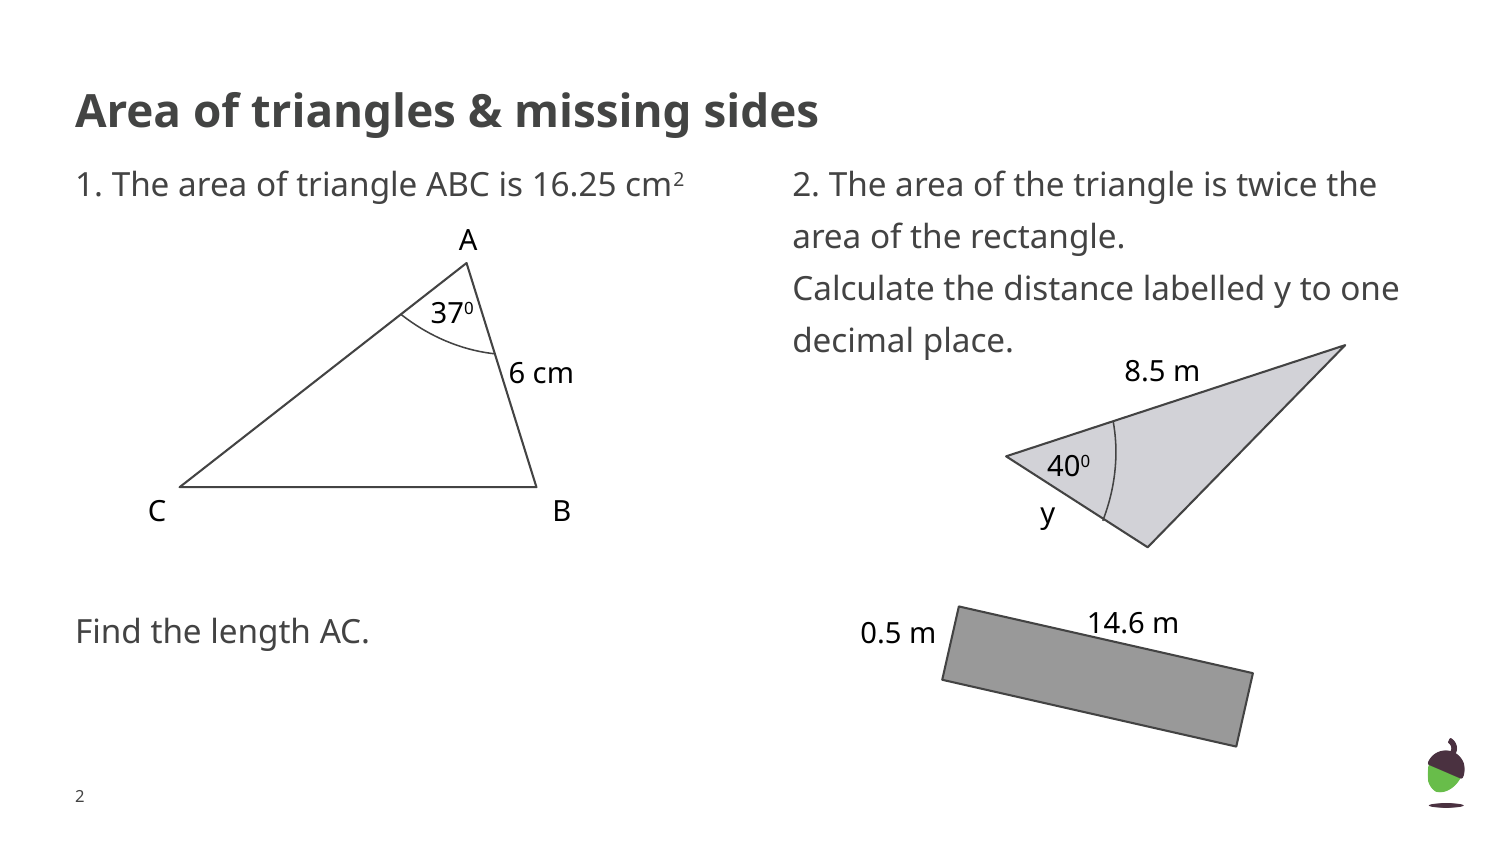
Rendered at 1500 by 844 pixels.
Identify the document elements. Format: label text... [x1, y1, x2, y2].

text_box 6 cm [493, 346, 615, 398]
text_box A [443, 214, 565, 265]
list 1. The area of triangle ABC is 16.25 cm2 Find the length AC. [75, 151, 714, 844]
title Area of triangles & missing sides [75, 73, 1181, 152]
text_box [673, 221, 1387, 737]
picture [1427, 738, 1465, 808]
text_box 2. The area of the triangle is twice the area of the rectangle. Calculate the distance labelled y to one decimal place. [792, 151, 1419, 844]
slide_number ‹#› [75, 786, 194, 816]
text_box 370 [415, 286, 537, 337]
text_box [437, 337, 496, 354]
text_box B [537, 484, 658, 536]
text_box [400, 289, 415, 325]
text_box [460, 163, 493, 214]
text_box [183, 315, 537, 488]
text_box [417, 243, 495, 286]
text_box C [132, 484, 254, 536]
